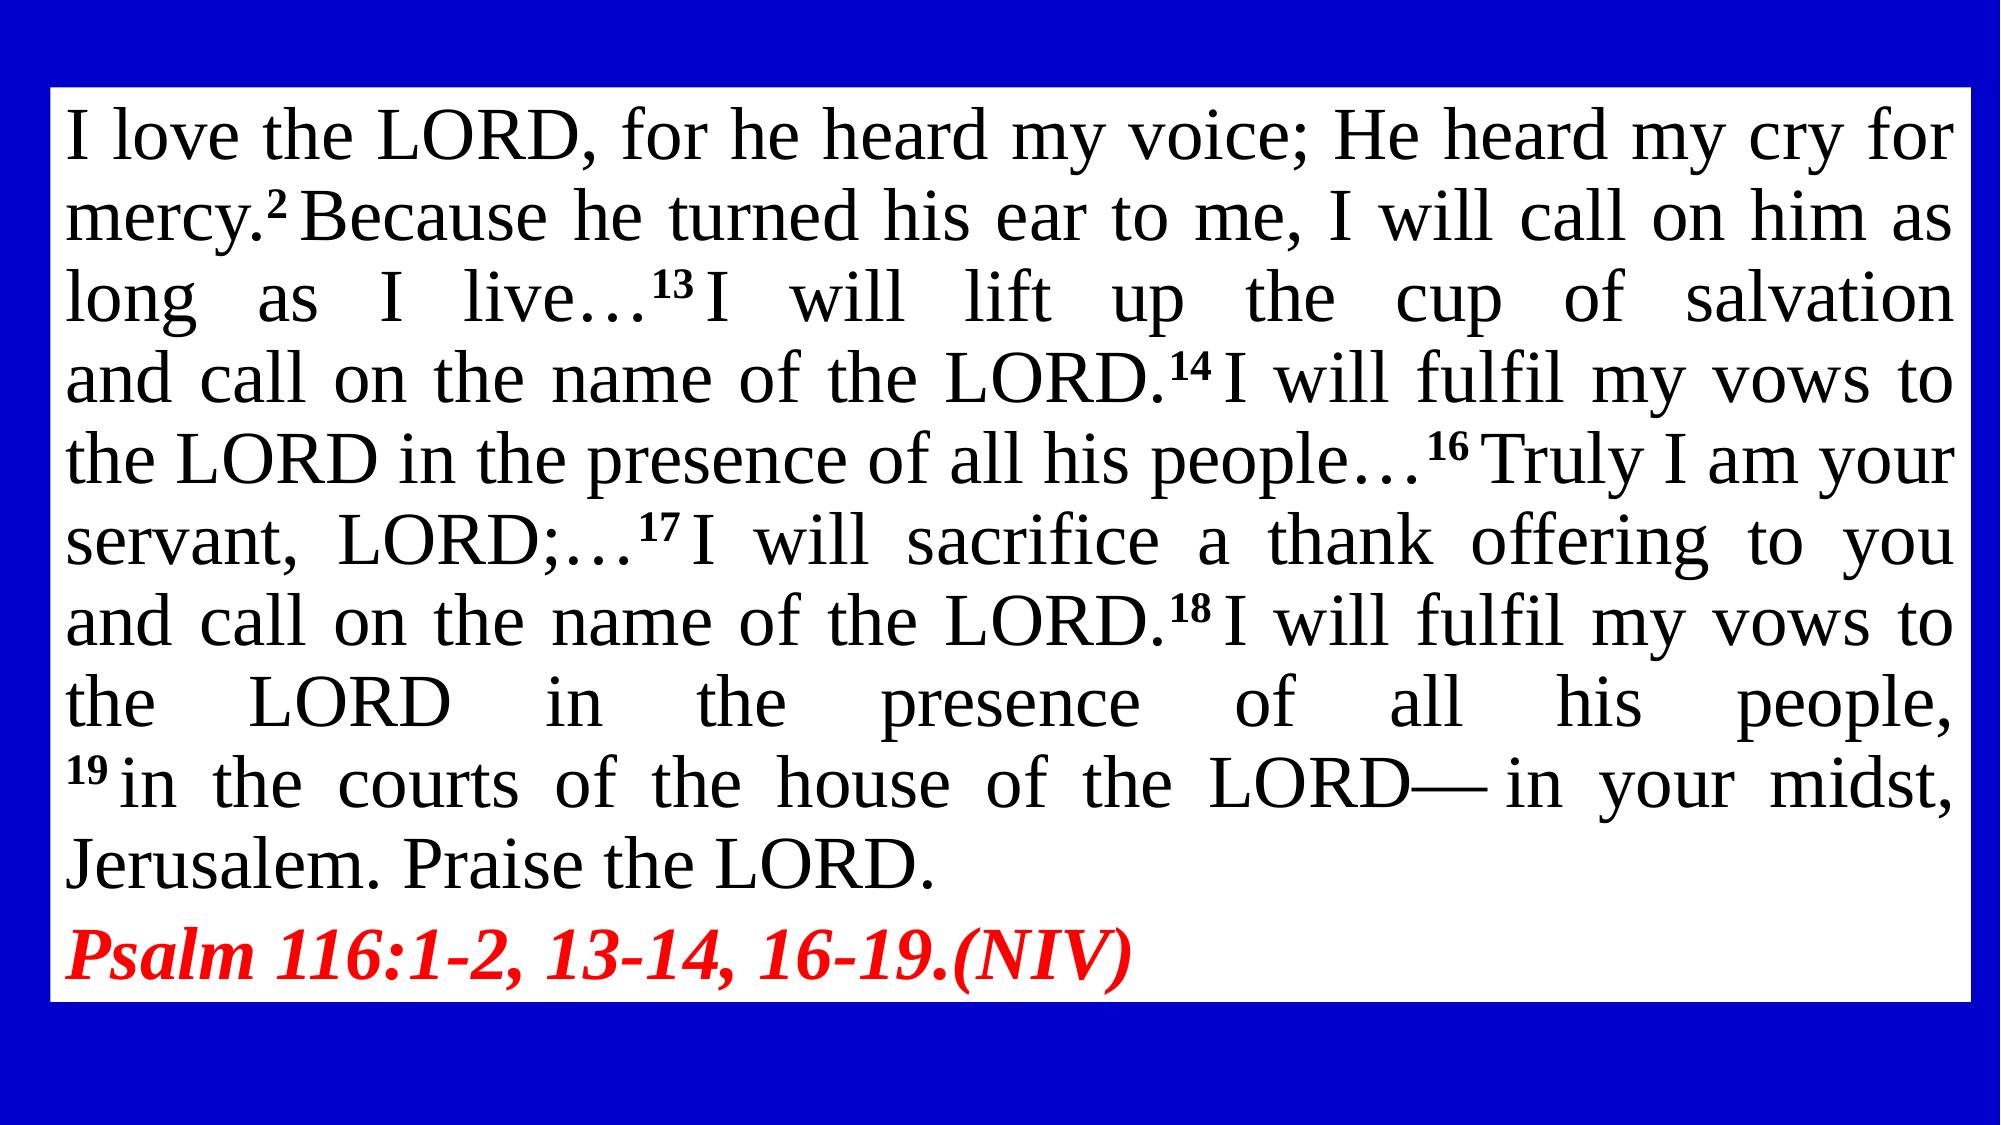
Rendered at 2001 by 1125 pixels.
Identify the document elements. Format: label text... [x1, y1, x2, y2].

text_box I love the LORD, for he heard my voice; He heard my cry for mercy.2 Because he turned his ear to me, I will call on him as long as I live…13 I will lift up the cup of salvation and call on the name of the LORD.14 I will fulfil my vows to the LORD in the presence of all his people…16 Truly I am your servant, LORD;…17 I will sacrifice a thank offering to you and call on the name of the LORD.18 I will fulfil my vows to the LORD in the presence of all his people, 19 in the courts of the house of the LORD— in your midst, Jerusalem. Praise the LORD. Psalm 116:1-2, 13-14, 16-19.(NIV) [50, 87, 1971, 1002]
